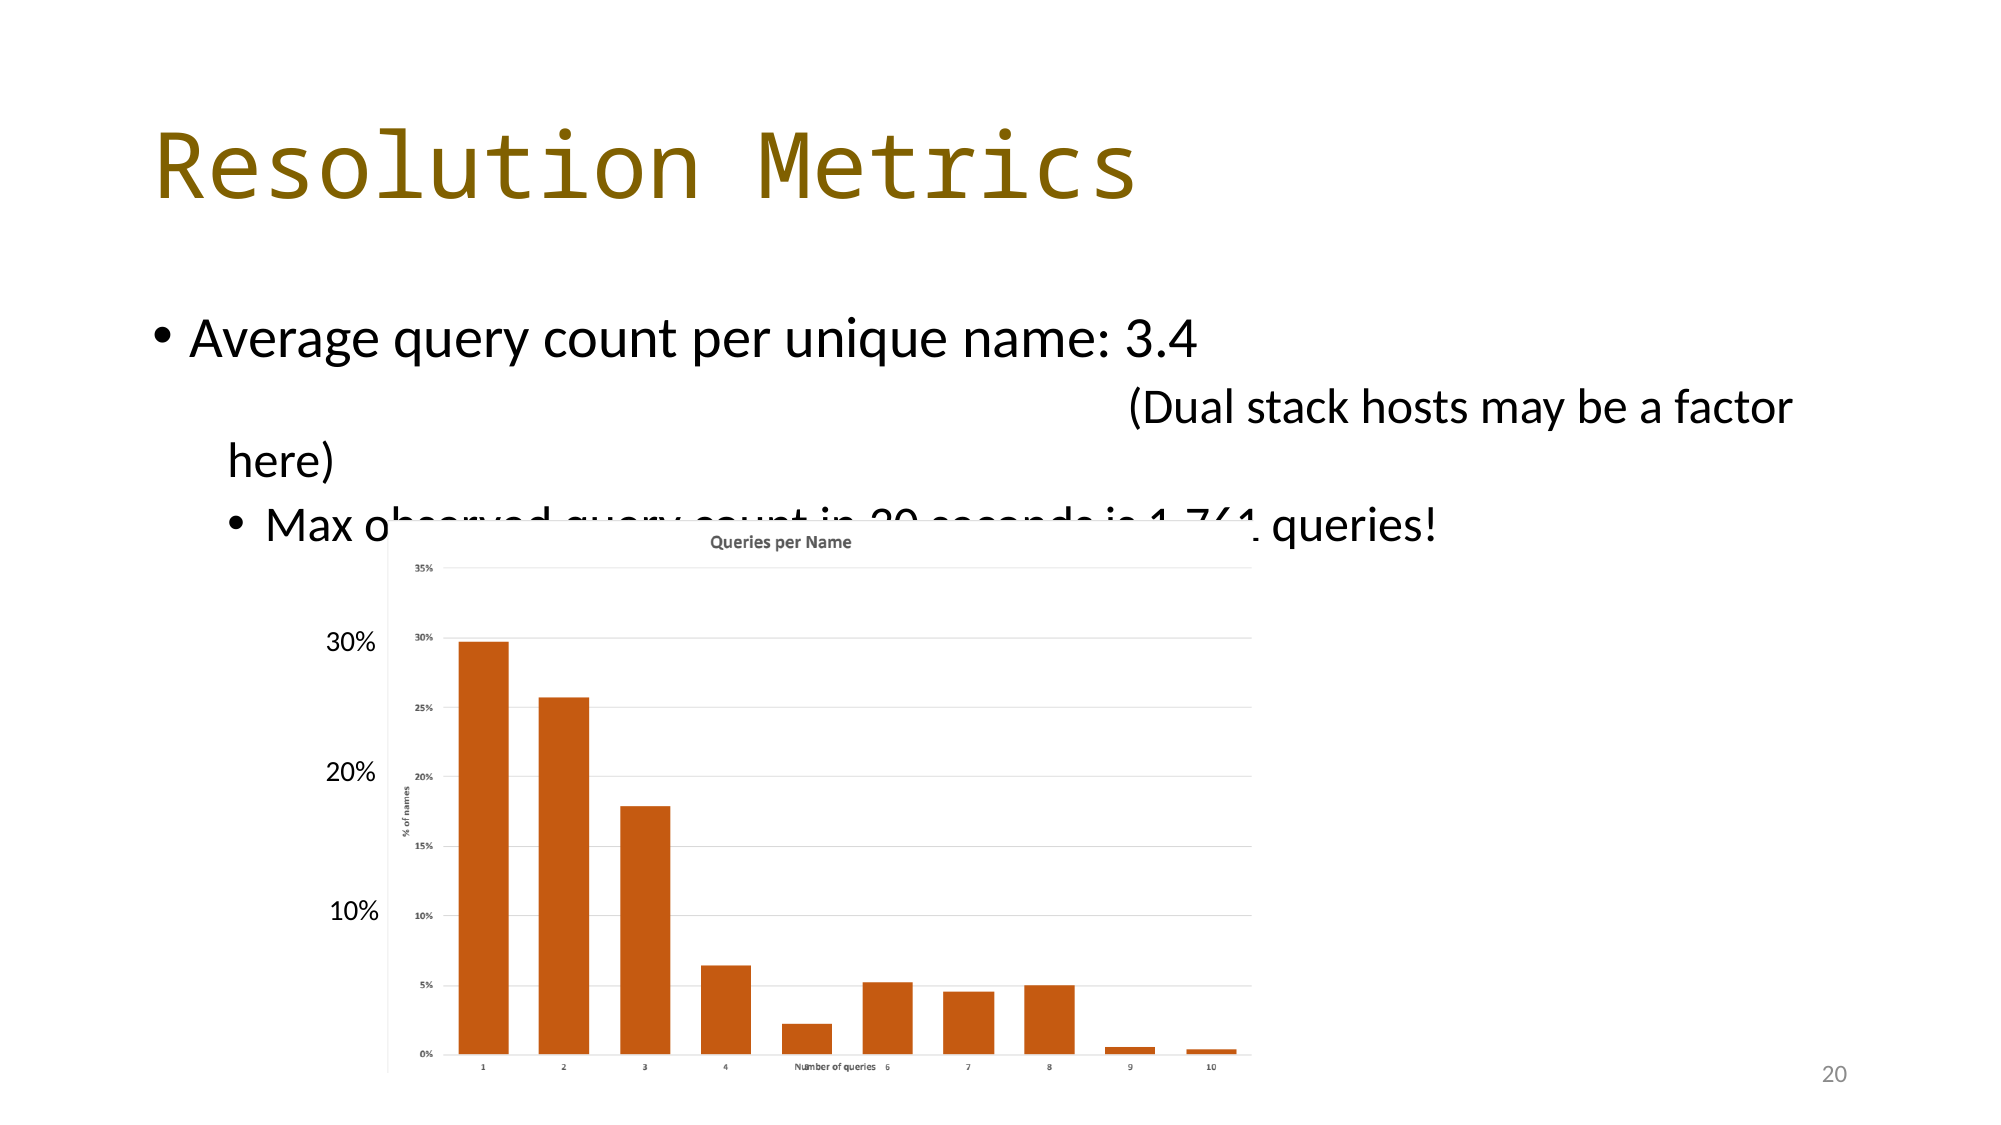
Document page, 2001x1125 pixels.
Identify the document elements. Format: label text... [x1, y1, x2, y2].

text_box 20% [310, 744, 387, 795]
text_box 30% [310, 615, 387, 666]
list Average query count per unique name: 3.4 (Dual stack hosts may be a factor here) Max observed query count in 30 seconds is 1,761 queries! [137, 299, 1863, 1014]
text_box 10% [314, 883, 387, 934]
title Resolution Metrics [137, 59, 1863, 278]
slide_number 20 [1412, 1042, 1863, 1103]
picture [387, 520, 1254, 1073]
